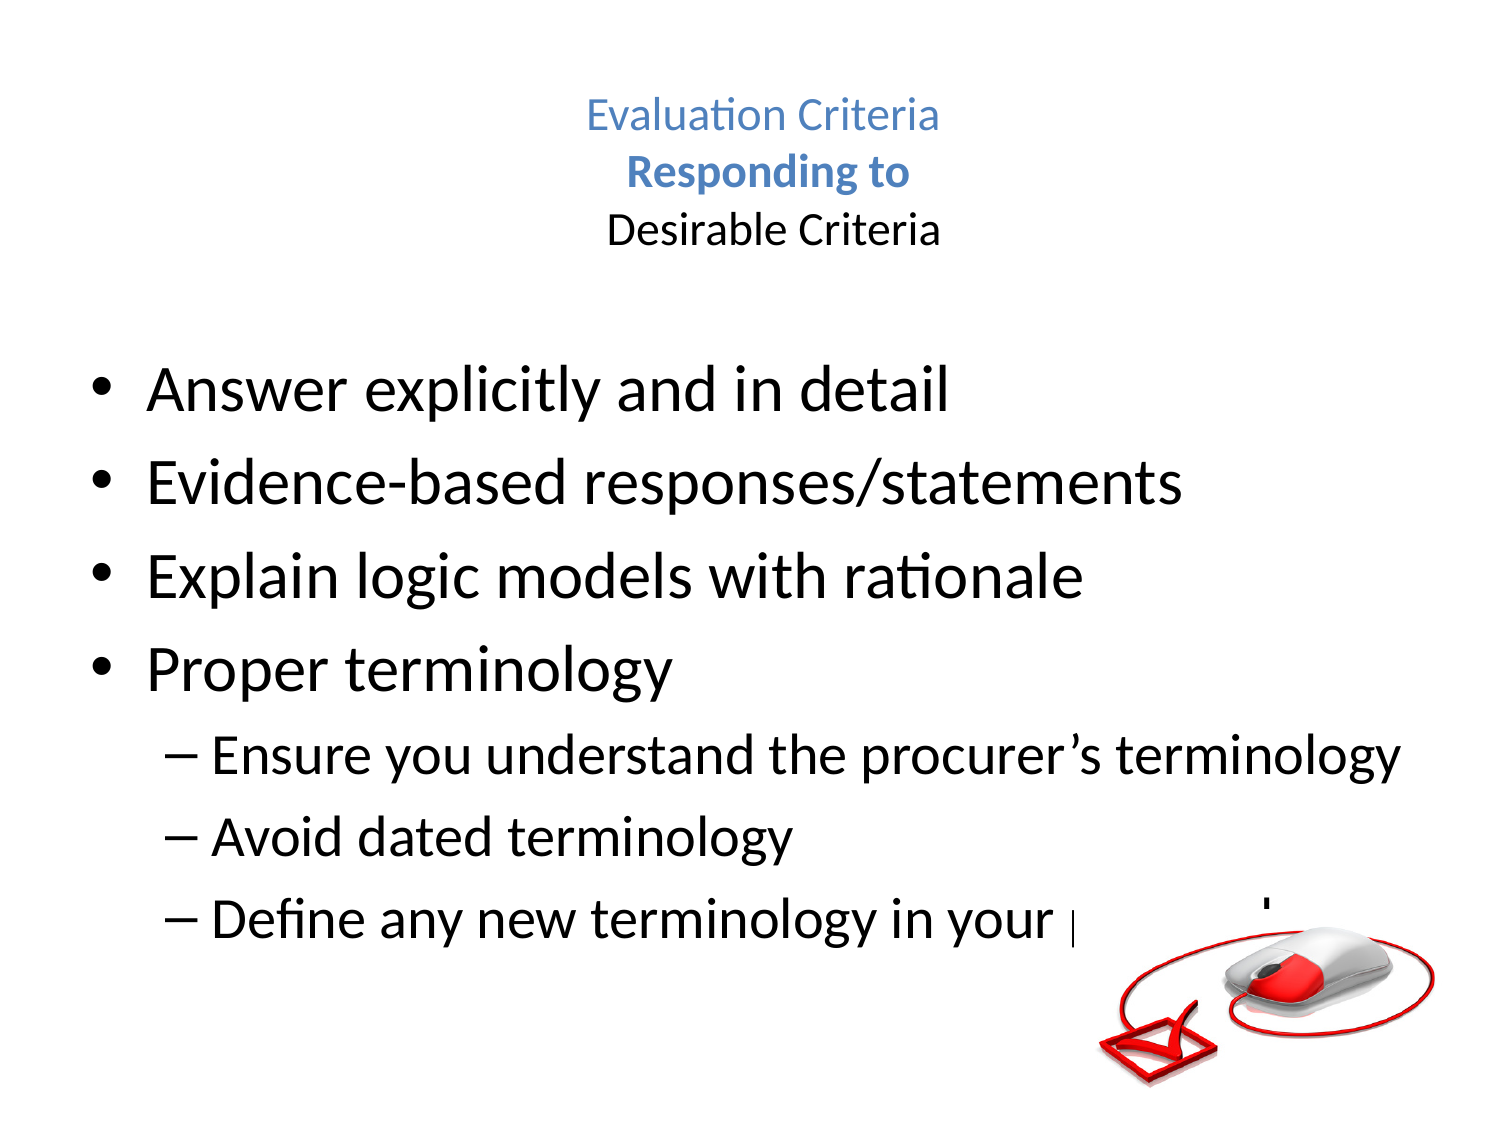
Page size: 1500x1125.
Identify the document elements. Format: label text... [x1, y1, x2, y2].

title Evaluation Criteria Responding to Desirable Criteria [87, 75, 1450, 263]
list Answer explicitly and in detail Evidence-based responses/statements Explain logic models with rationale Proper terminology Ensure you understand the procurer’s terminology Avoid dated terminology Define any new terminology in your proposal [75, 337, 1425, 1005]
picture [1074, 909, 1451, 1101]
